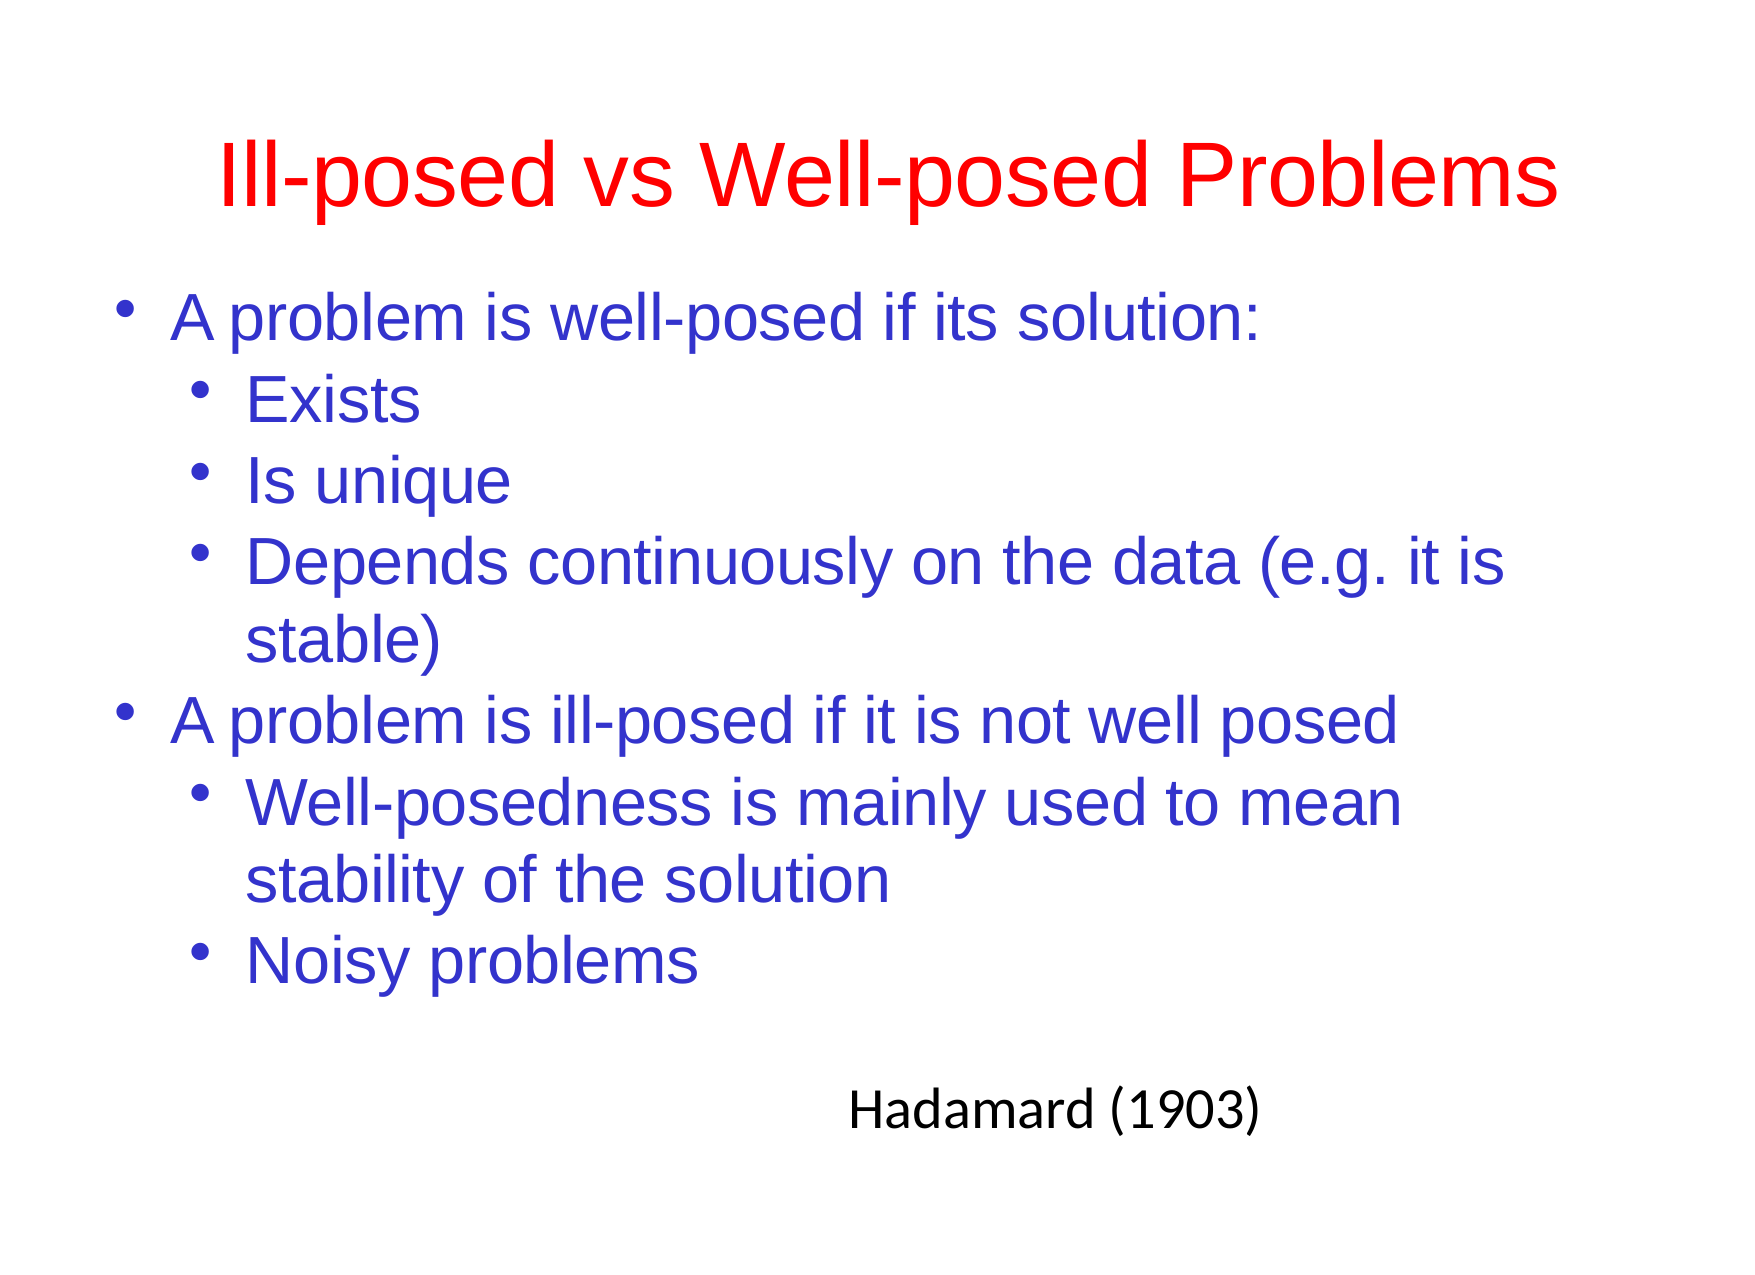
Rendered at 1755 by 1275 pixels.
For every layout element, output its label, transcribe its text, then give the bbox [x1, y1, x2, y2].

title Ill-posed vs Well-posed Problems [214, 112, 1615, 328]
text_box Hadamard (1903) [833, 1062, 1278, 1148]
text_box A problem is well-posed if its solution: Exists Is unique Depends continuously on the data (e.g. it is stable) A problem is ill-posed if it is not well posed Well-posedness is mainly used to mean stability of the solution Noisy problems [113, 275, 1549, 1000]
